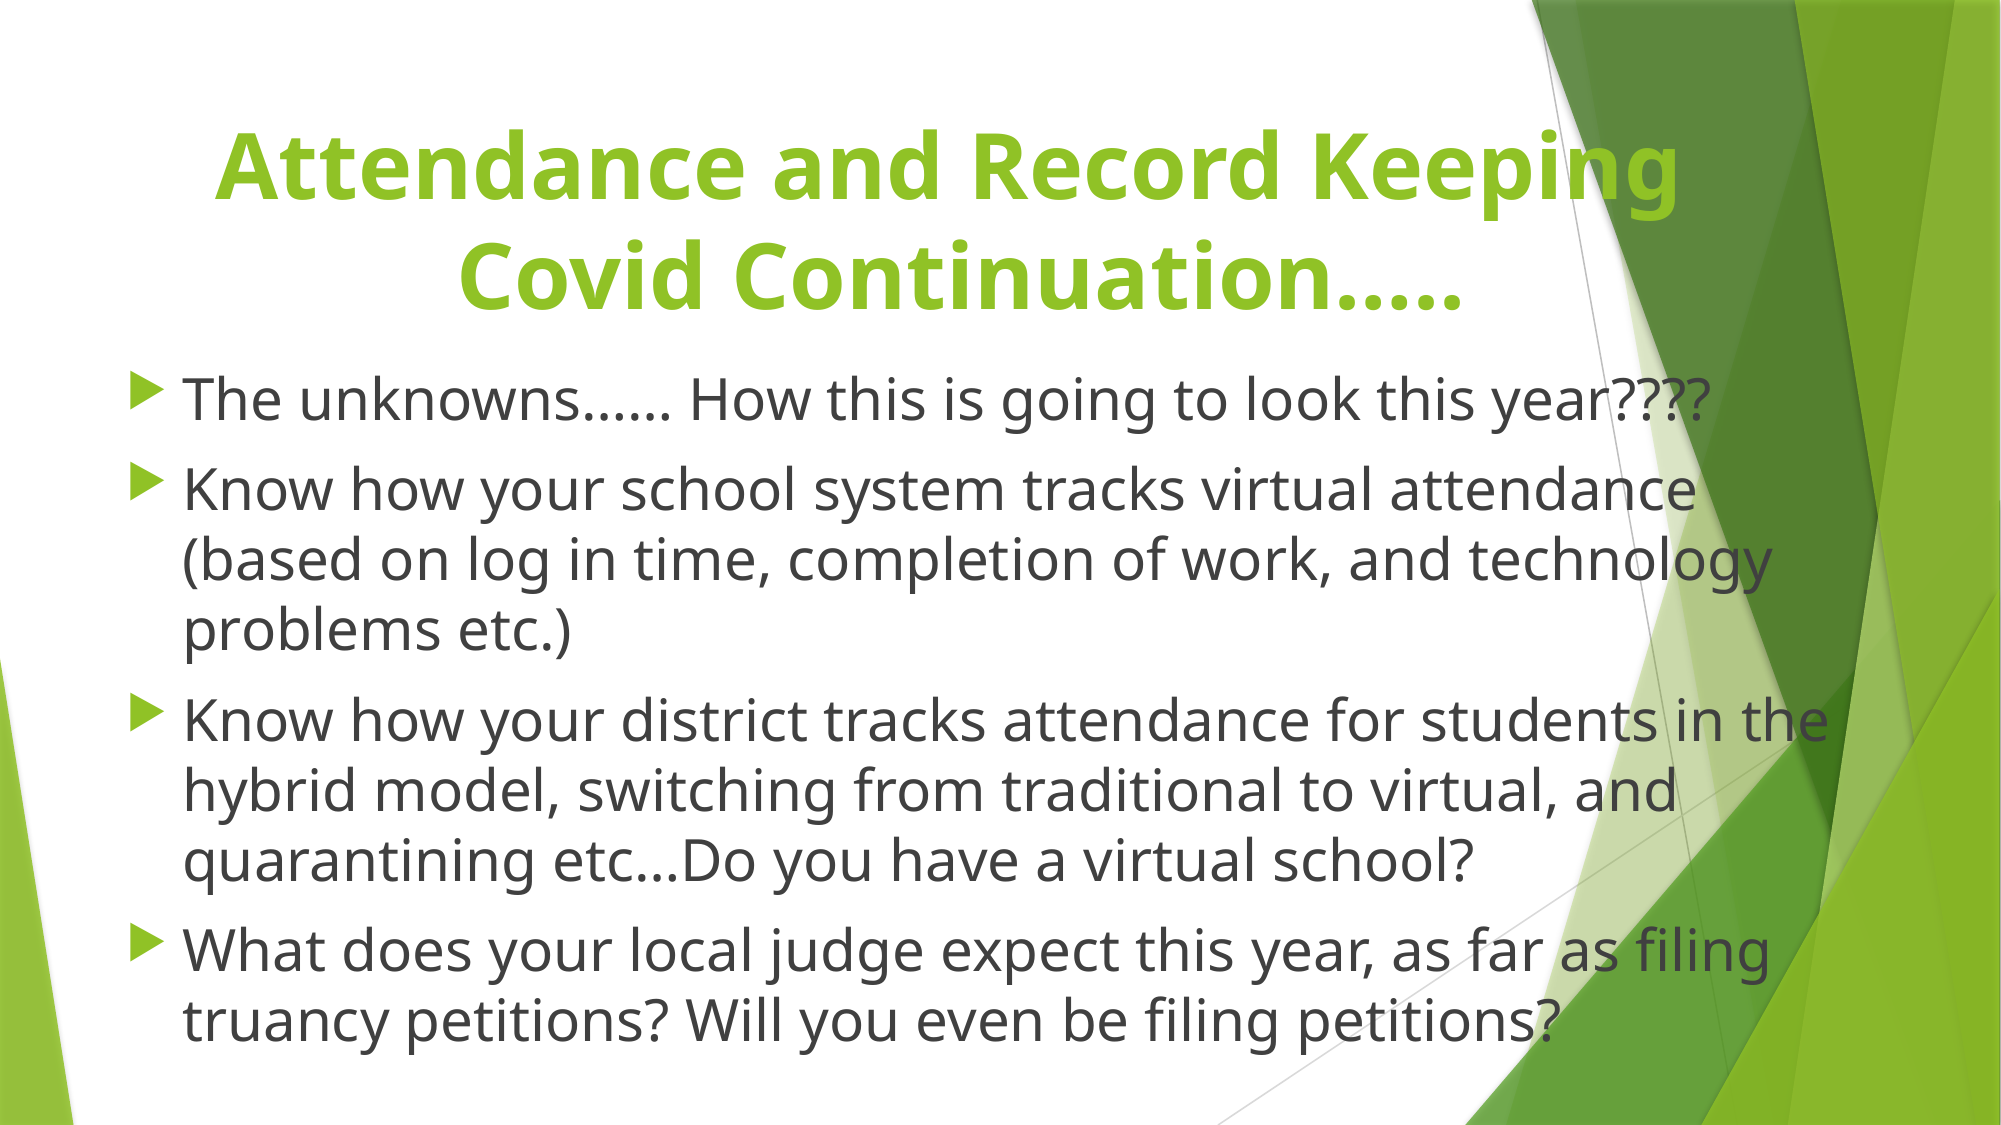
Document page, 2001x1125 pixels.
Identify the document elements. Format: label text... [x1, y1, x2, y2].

list The unknowns…… How this is going to look this year???? Know how your school system tracks virtual attendance (based on log in time, completion of work, and technology problems etc.) Know how your district tracks attendance for students in the hybrid model, switching from traditional to virtual, and quarantining etc…Do you have a virtual school? What does your local judge expect this year, as far as filing truancy petitions? Will you even be filing petitions? [111, 354, 1855, 1073]
title Attendance and Record Keeping Covid Continuation….. [111, 99, 1812, 317]
